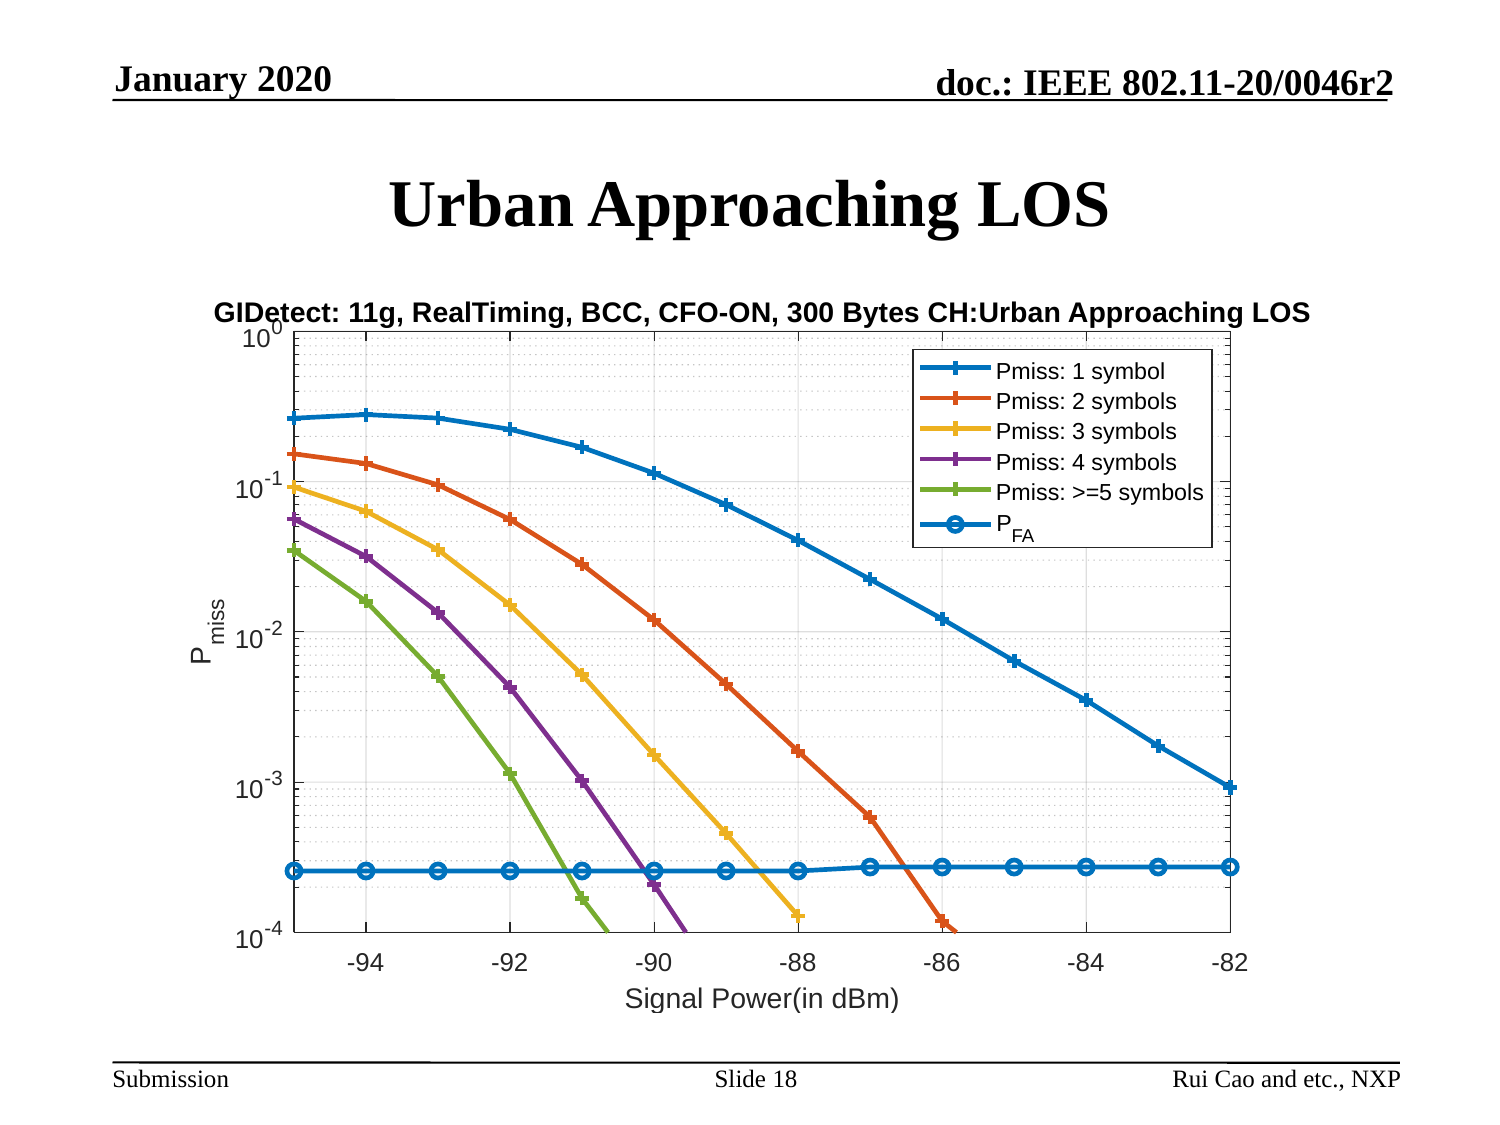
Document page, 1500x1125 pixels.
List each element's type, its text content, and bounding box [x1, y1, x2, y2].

title Urban Approaching LOS [112, 112, 1388, 288]
picture [137, 276, 1344, 1013]
slide_number Slide 18 [712, 1061, 800, 1123]
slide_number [114, 54, 423, 100]
footer Rui Cao and etc., NXP [878, 1061, 1402, 1093]
